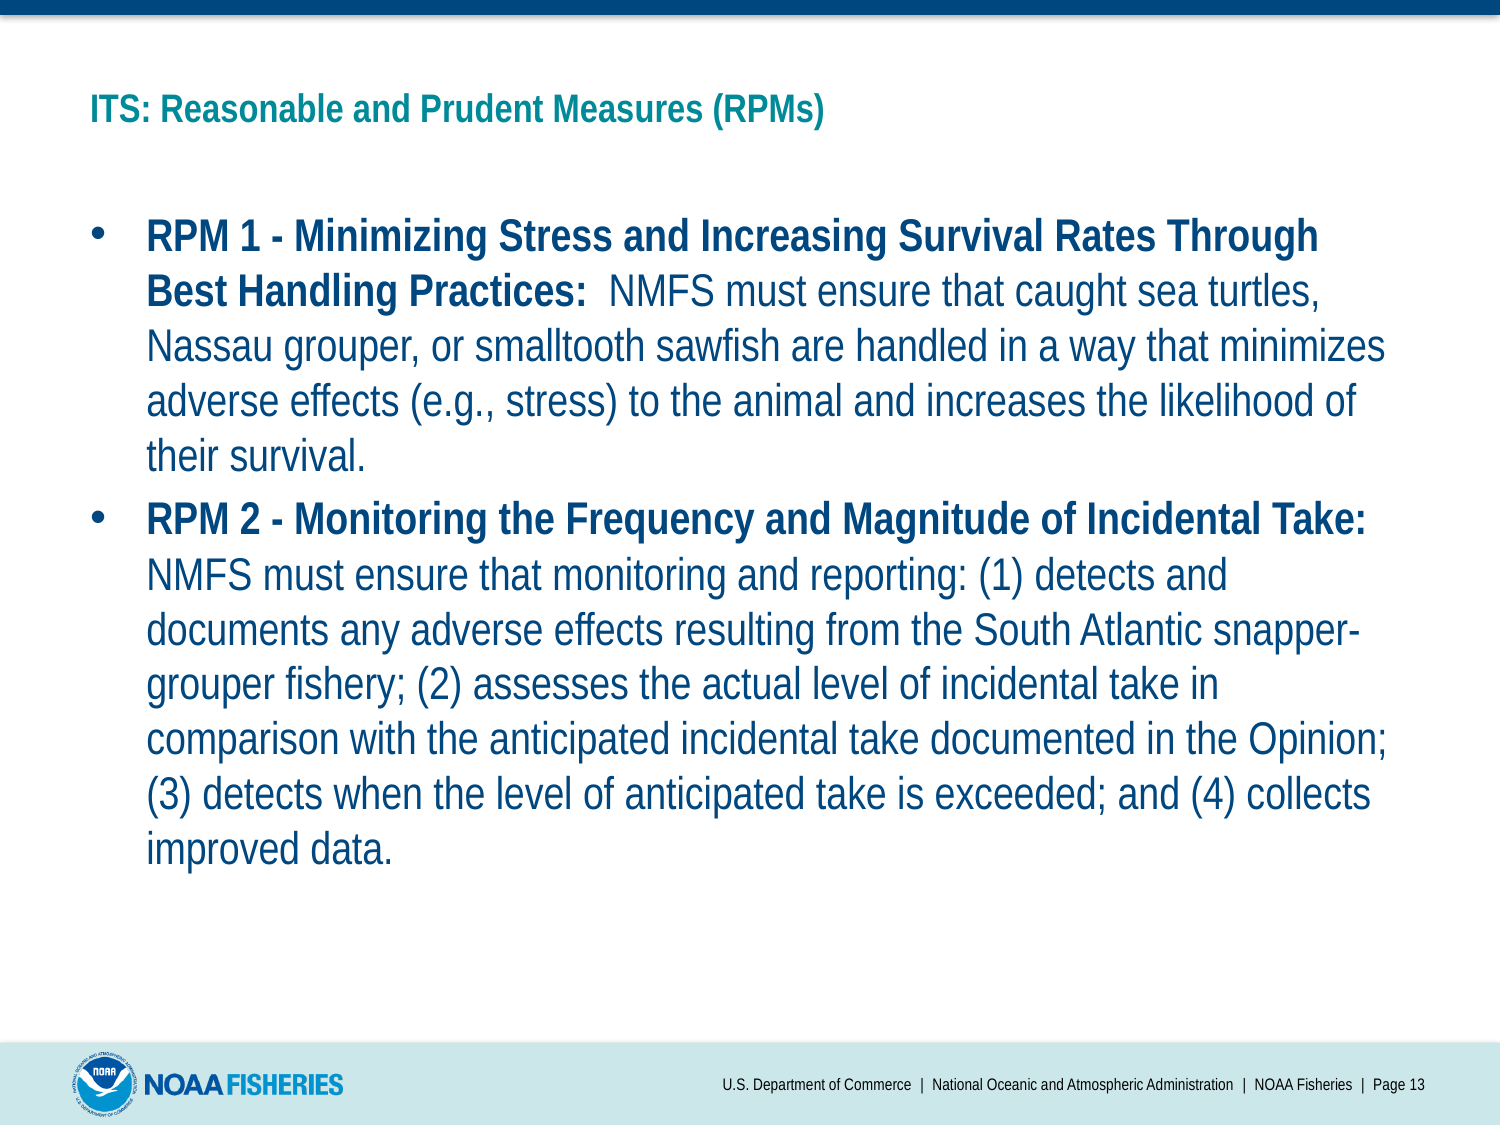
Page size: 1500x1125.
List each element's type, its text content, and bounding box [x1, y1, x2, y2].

picture [335, 1078, 343, 1085]
title ITS: Reasonable and Prudent Measures (RPMs) [75, 75, 1425, 186]
slide_number U.S. Department of Commerce | National Oceanic and Atmospheric Administration | NOAA Fisheries | Page 13 [375, 1042, 1425, 1125]
picture [72, 1052, 343, 1117]
list RPM 1 - Minimizing Stress and Increasing Survival Rates Through Best Handling Practices: NMFS must ensure that caught sea turtles, Nassau grouper, or smalltooth sawfish are handled in a way that minimizes adverse effects (e.g., stress) to the animal and increases the likelihood of their survival. RPM 2 - Monitoring the Frequency and Magnitude of Incidental Take: NMFS must ensure that monitoring and reporting: (1) detects and documents any adverse effects resulting from the South Atlantic snapper-grouper fishery; (2) assesses the actual level of incidental take in comparison with the anticipated incidental take documented in the Opinion; (3) detects when the level of anticipated take is exceeded; and (4) collects improved data. [75, 198, 1425, 941]
